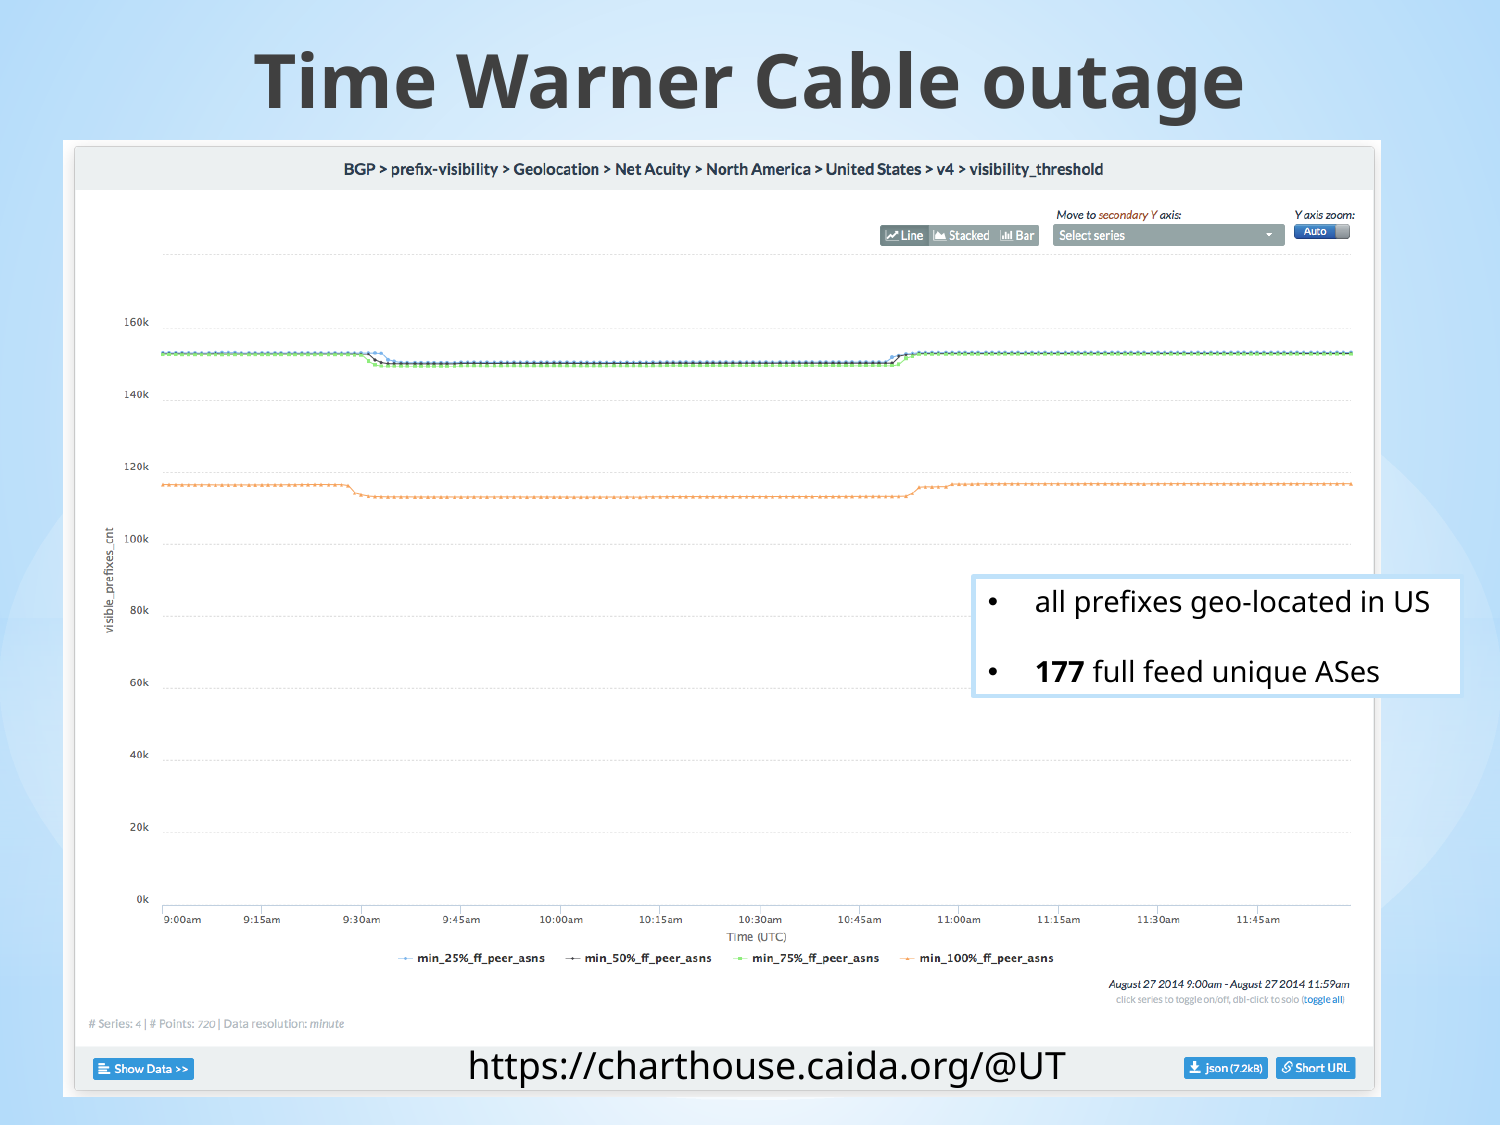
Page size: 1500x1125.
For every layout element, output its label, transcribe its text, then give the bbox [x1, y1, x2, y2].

picture [63, 140, 1381, 1098]
text_box all prefixes geo-located in US 177 full feed unique ASes [1386, 576, 1463, 697]
text_box Time Warner Cable outage [74, 25, 1425, 113]
